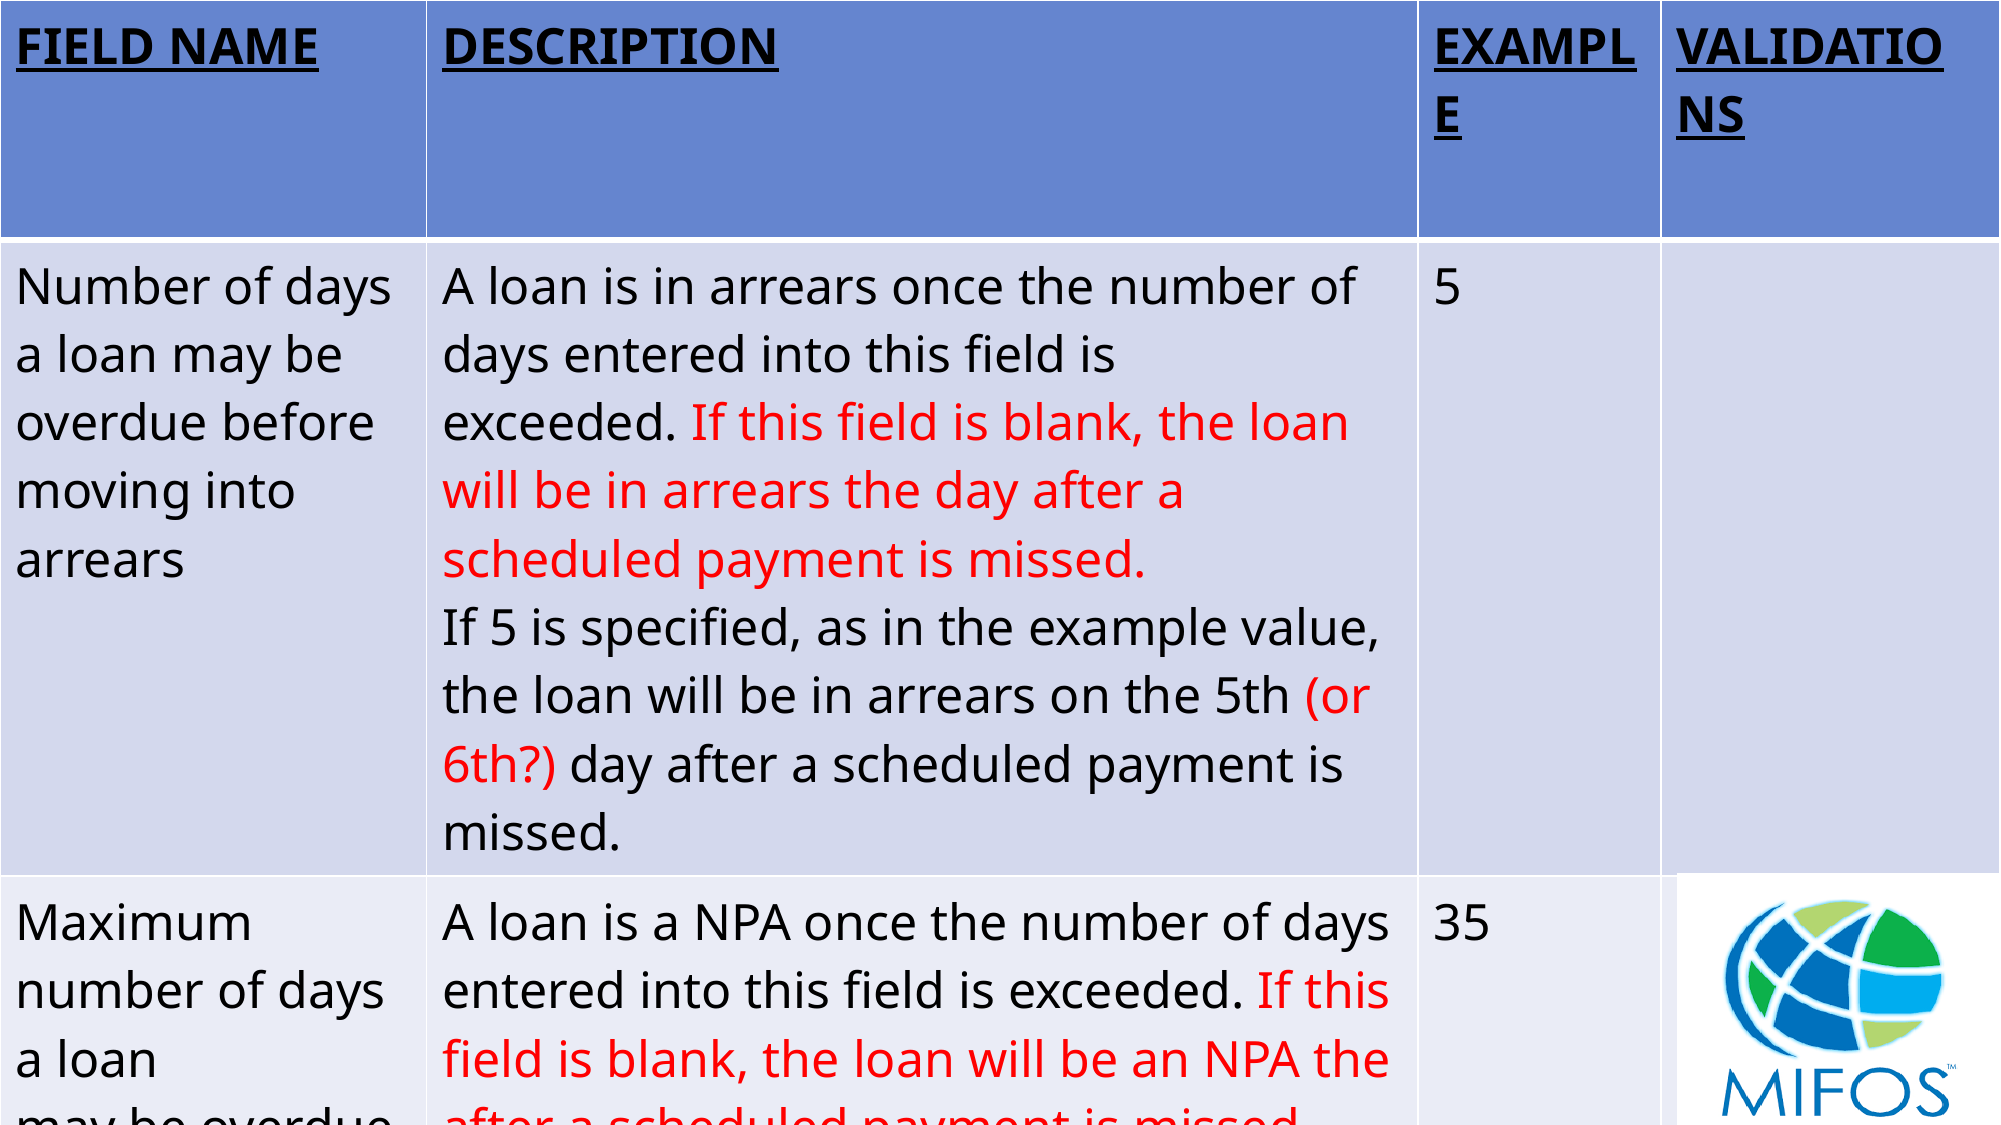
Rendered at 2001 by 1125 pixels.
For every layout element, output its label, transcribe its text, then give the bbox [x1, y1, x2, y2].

table_cell 5 [1419, 243, 1660, 875]
picture [1677, 873, 2000, 1125]
table_header DESCRIPTION [427, 1, 1417, 237]
table_cell A loan is in arrears once the number of days entered into this field is exceeded. If this field is blank, the loan will be in arrears the day after a scheduled payment is missed. If 5 is specified, as in the example value, the loan will be in arrears on the 5th (or 6th?) day after a scheduled payment is missed. [427, 243, 1417, 875]
table_cell Maximum number of days a loan may be overdue before becoming a NPA (non performing asset) [1, 877, 426, 1125]
table_header FIELD NAME [1, 1, 426, 237]
table_header VALIDATIONS [1662, 1, 1999, 237]
table_cell 35 [1419, 877, 1660, 1125]
table_cell Number of days a loan may be overdue before moving into arrears [1, 243, 426, 875]
table_cell [1662, 243, 1999, 875]
table_cell A loan is a NPA once the number of days entered into this field is exceeded. If this field is blank, the loan will be an NPA the after a scheduled payment is missed. If 35 is specified, as in the example value, the loan will be an NPA on the 35th (or 36th) day after a scheduled payment is missed. [427, 877, 1417, 1125]
table_cell [1662, 877, 1672, 1125]
table_header EXAMPLE [1419, 1, 1660, 237]
